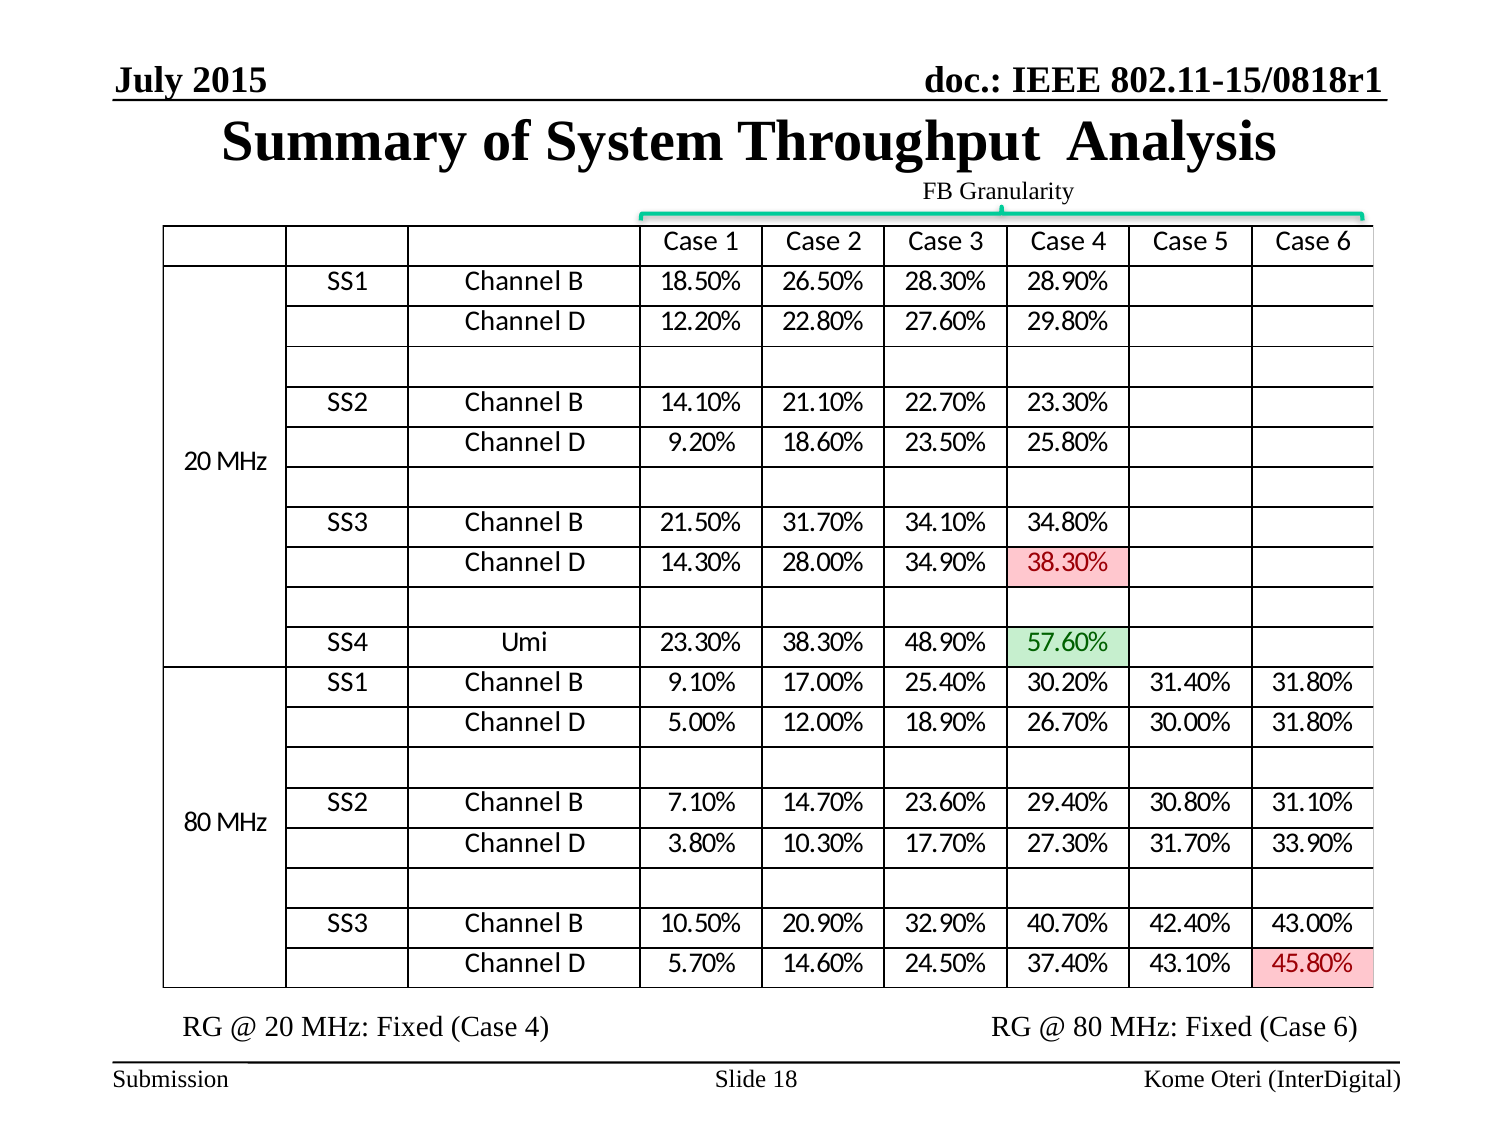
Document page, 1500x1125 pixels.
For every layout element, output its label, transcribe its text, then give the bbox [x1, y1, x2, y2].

text_box FB Granularity [907, 167, 1096, 212]
picture [162, 225, 1375, 989]
footer Kome Oteri (InterDigital) [1139, 1061, 1402, 1093]
text_box [638, 211, 1365, 221]
title Summary of System Throughput Analysis [74, 87, 1426, 188]
slide_number Slide 18 [712, 1061, 800, 1093]
text_box RG @ 80 MHz: Fixed (Case 6) [976, 999, 1374, 1050]
text_box RG @ 20 MHz: Fixed (Case 4) [167, 999, 565, 1050]
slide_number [114, 54, 270, 101]
